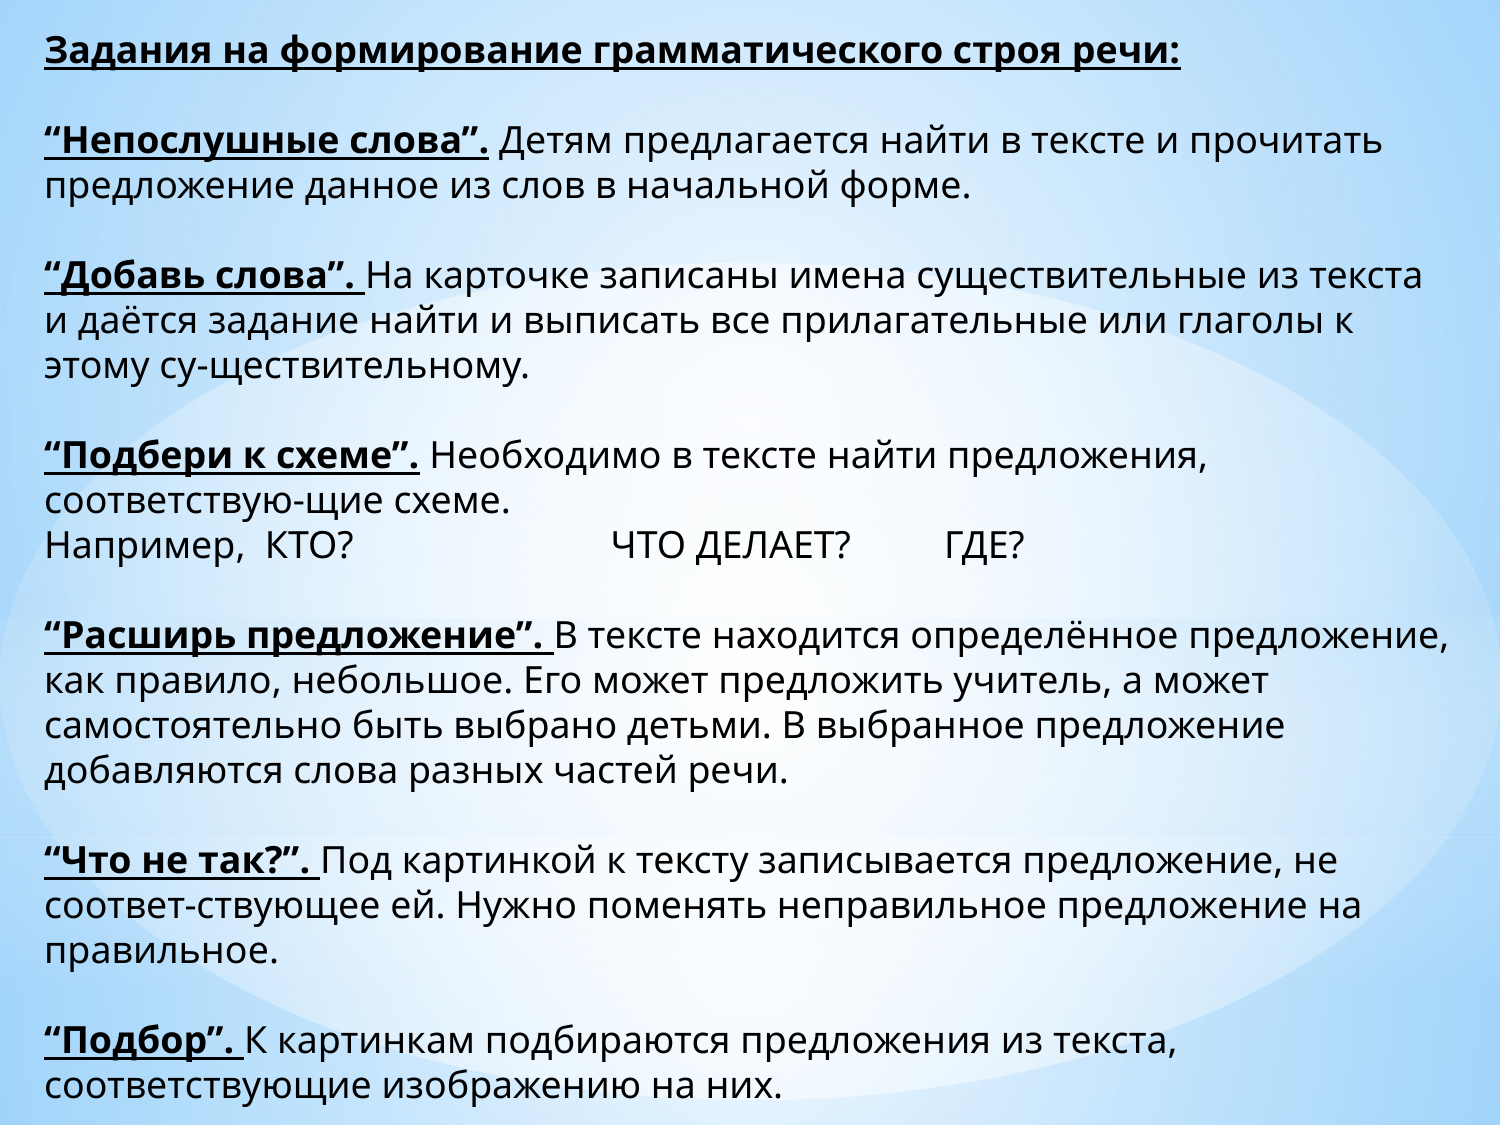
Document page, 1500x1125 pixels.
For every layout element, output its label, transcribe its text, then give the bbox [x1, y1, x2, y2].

text_box Задания на формирование грамматического строя речи: “Непослушные слова”. Детям предлагается найти в тексте и прочитать предложение данное из слов в начальной форме. “Добавь слова”. На карточке записаны имена существительные из текста и даётся задание найти и выписать все прилагательные или глаголы к этому су-ществительному. “Подбери к схеме”. Необходимо в тексте найти предложения, соответствую-щие схеме. Например, КТО? ЧТО ДЕЛАЕТ? ГДЕ? “Расширь предложение”. В тексте находится определённое предложение, как правило, небольшое. Его может предложить учитель, а может самостоятельно быть выбрано детьми. В выбранное предложение добавляются слова разных частей речи. “Что не так?”. Под картинкой к тексту записывается предложение, не соответ-ствующее ей. Нужно поменять неправильное предложение на правильное. “Подбор”. К картинкам подбираются предложения из текста, соответствующие изображению на них. [29, 19, 1471, 1114]
